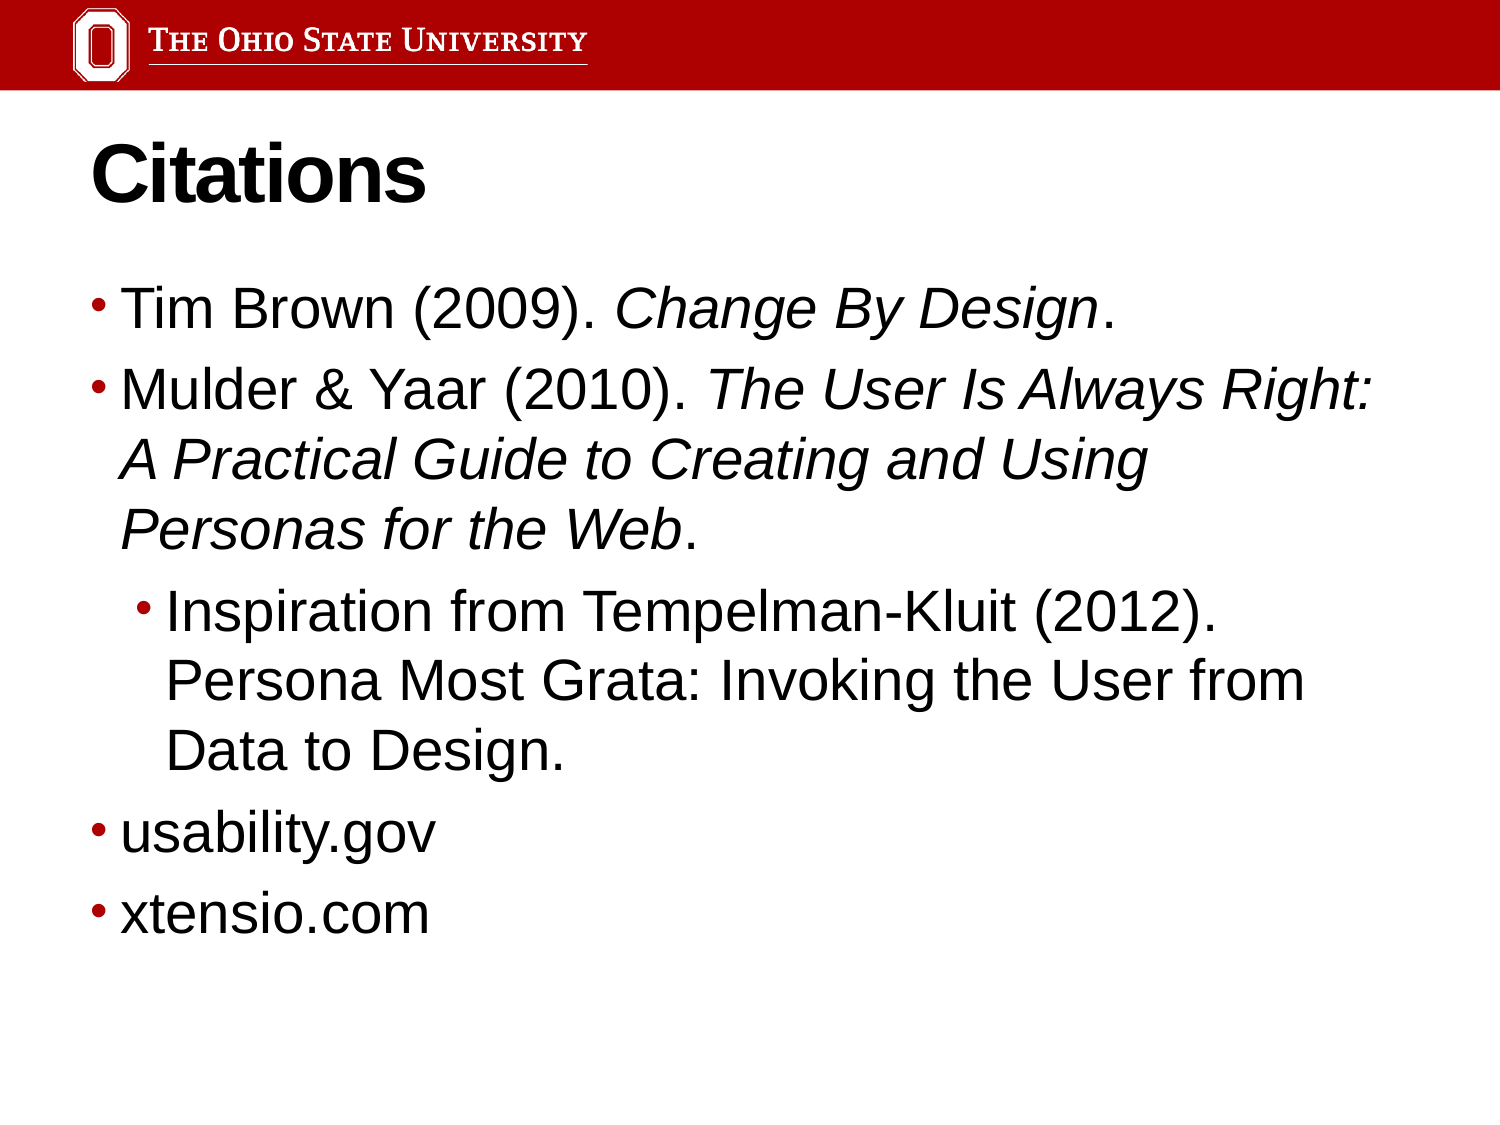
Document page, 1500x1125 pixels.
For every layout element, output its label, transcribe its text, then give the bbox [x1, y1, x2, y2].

title Citations [75, 87, 1425, 250]
list Tim Brown (2009). Change By Design. Mulder & Yaar (2010). The User Is Always Right: A Practical Guide to Creating and Using Personas for the Web. Inspiration from Tempelman-Kluit (2012). Persona Most Grata: Invoking the User from Data to Design. usability.gov xtensio.com [75, 262, 1425, 1063]
